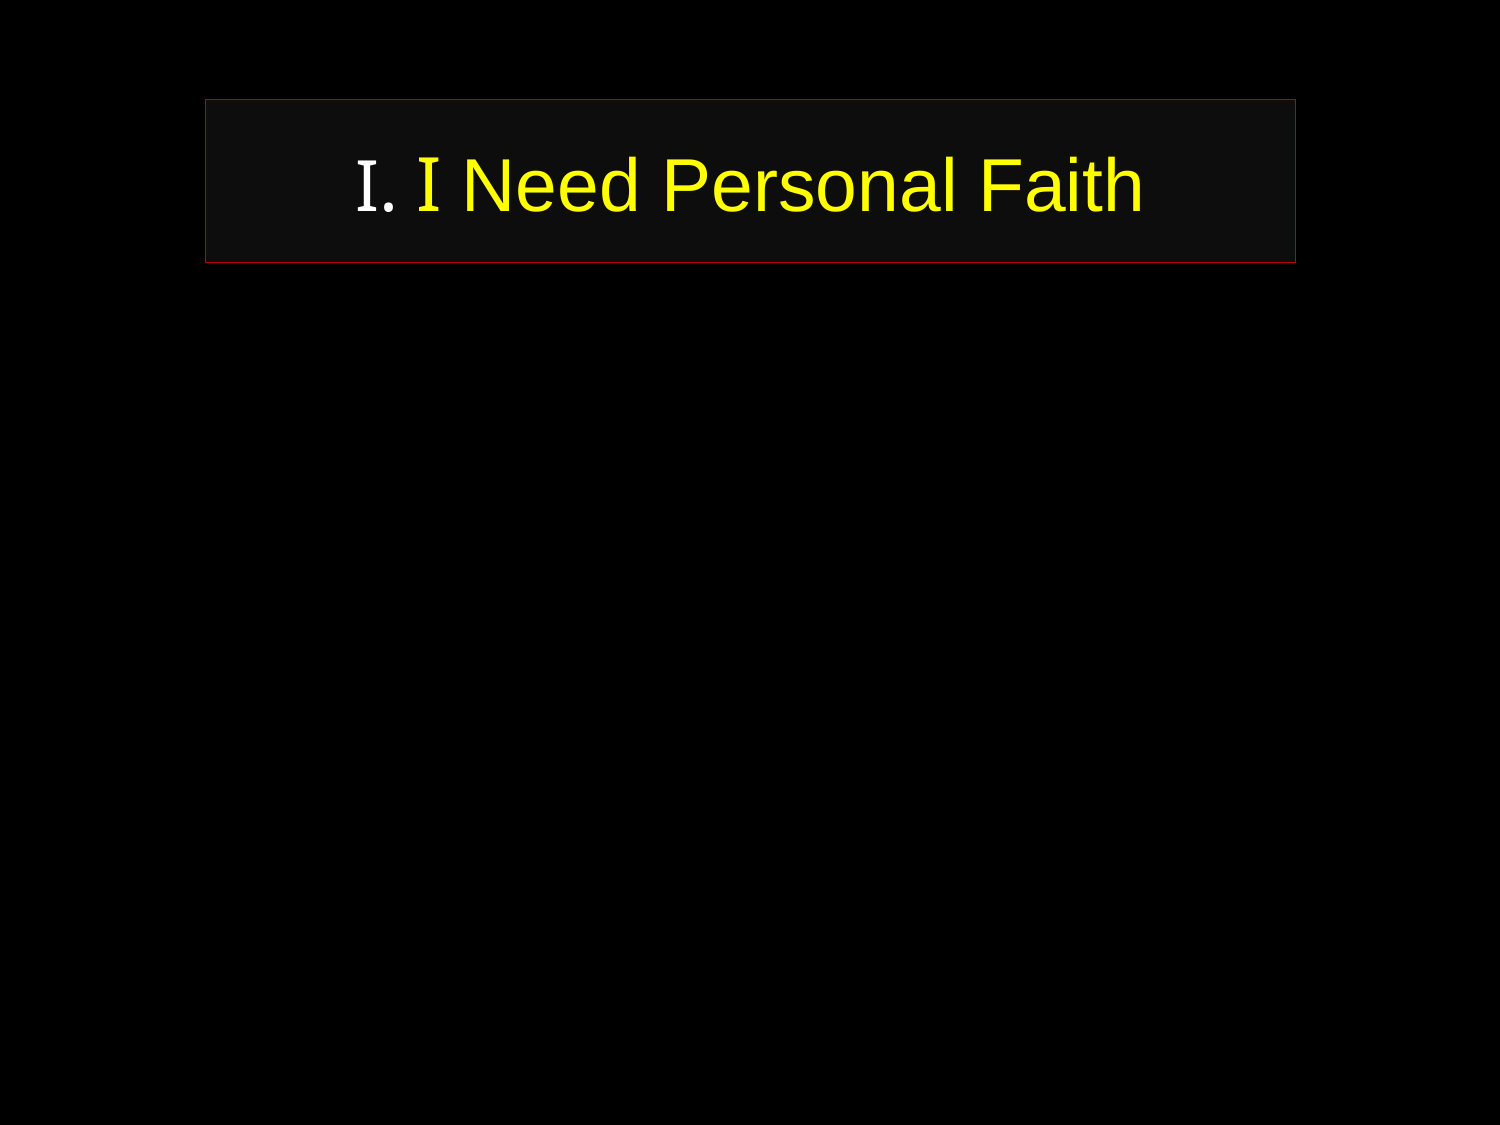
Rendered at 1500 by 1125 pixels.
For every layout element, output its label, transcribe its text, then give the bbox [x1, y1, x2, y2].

title I. I Need Personal Faith [205, 99, 1296, 263]
